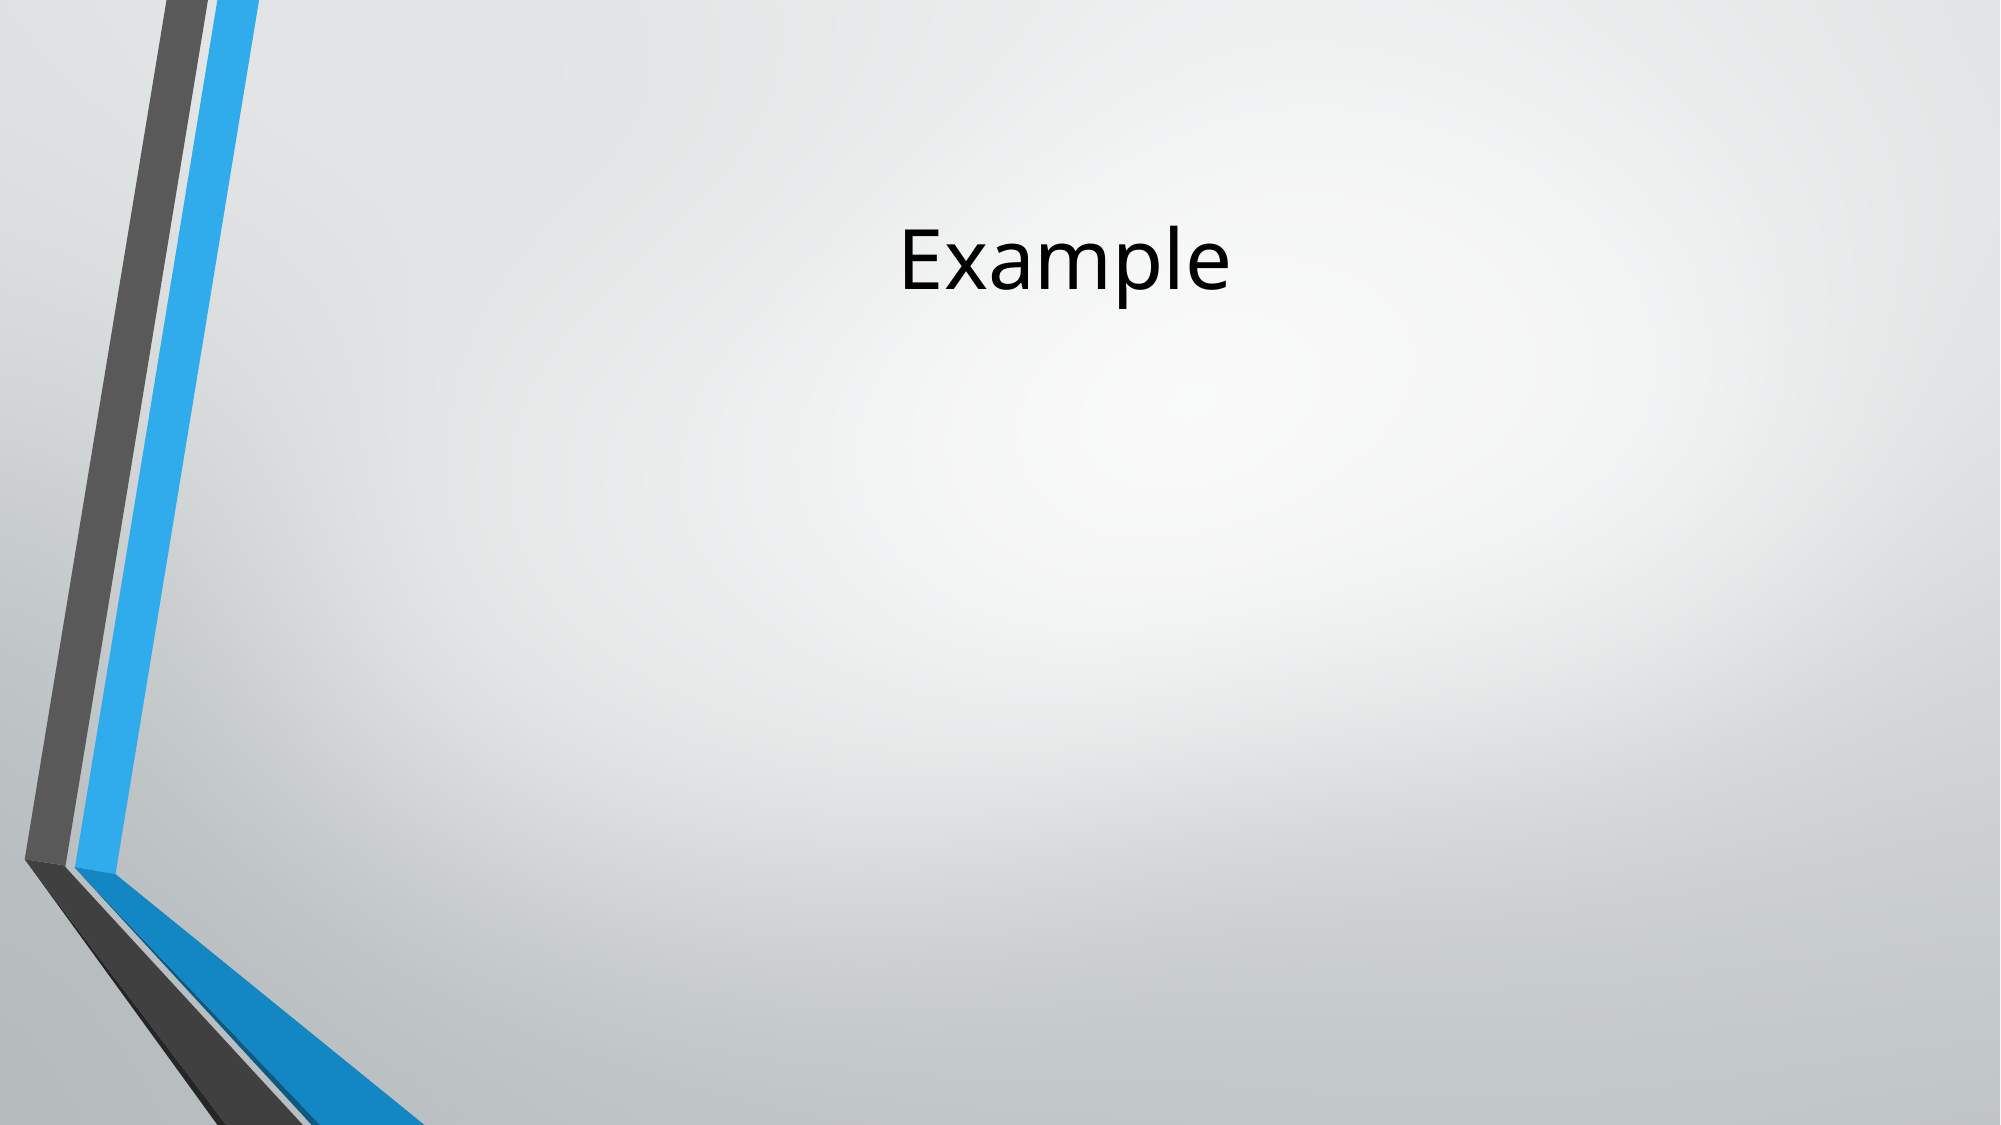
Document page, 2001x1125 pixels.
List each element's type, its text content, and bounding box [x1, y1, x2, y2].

title Example [243, 112, 1887, 400]
